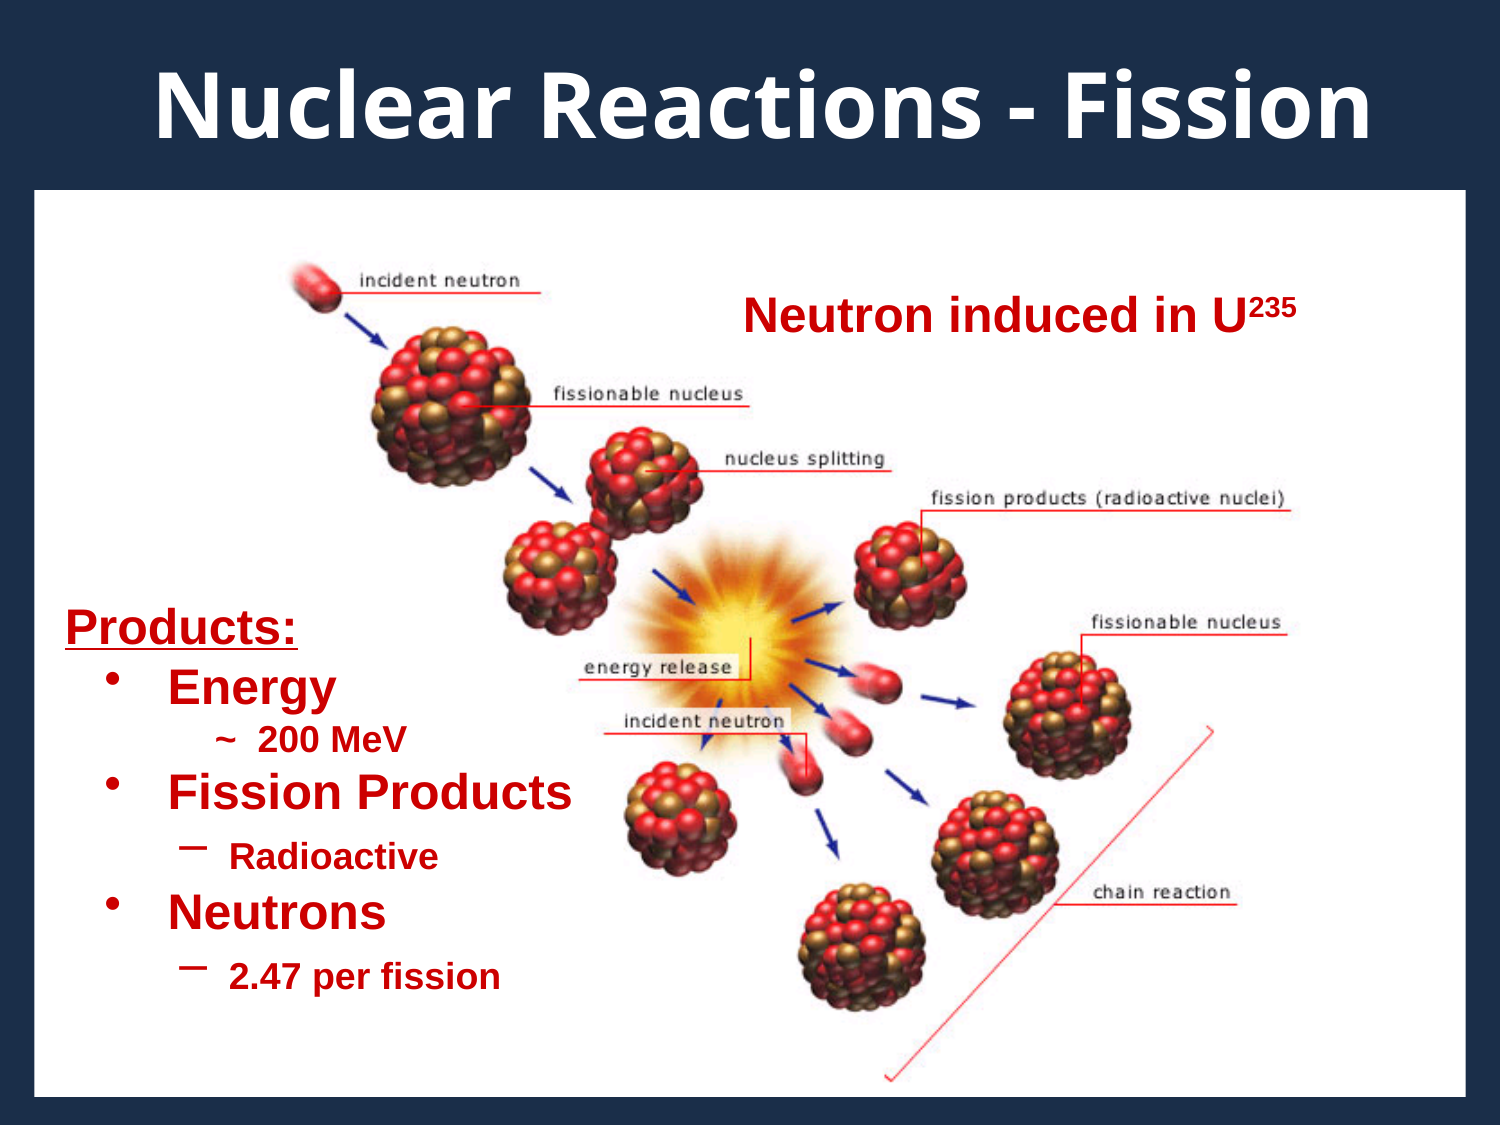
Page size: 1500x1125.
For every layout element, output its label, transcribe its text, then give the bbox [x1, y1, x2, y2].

picture [0, 0, 1500, 1125]
title Nuclear Reactions - Fission [136, 0, 1431, 190]
